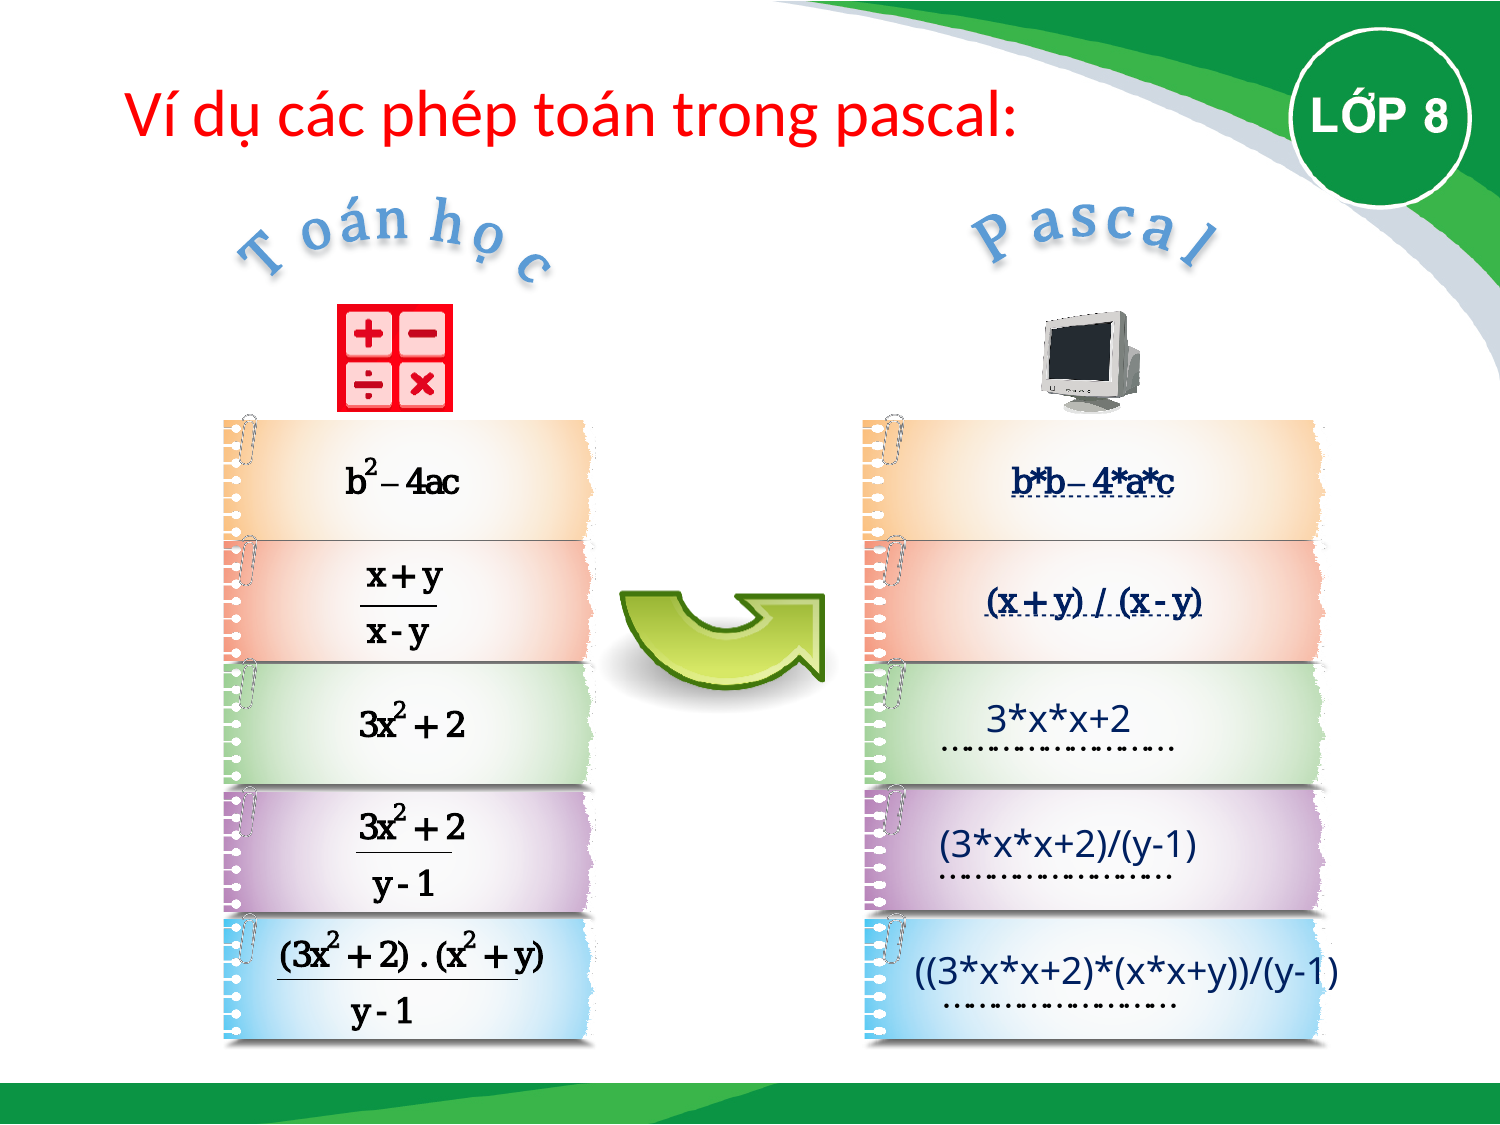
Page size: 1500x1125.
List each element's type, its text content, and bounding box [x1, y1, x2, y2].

picture [0, 1, 1500, 1124]
text_box Ví dụ các phép toán trong pascal: [110, 62, 1036, 158]
